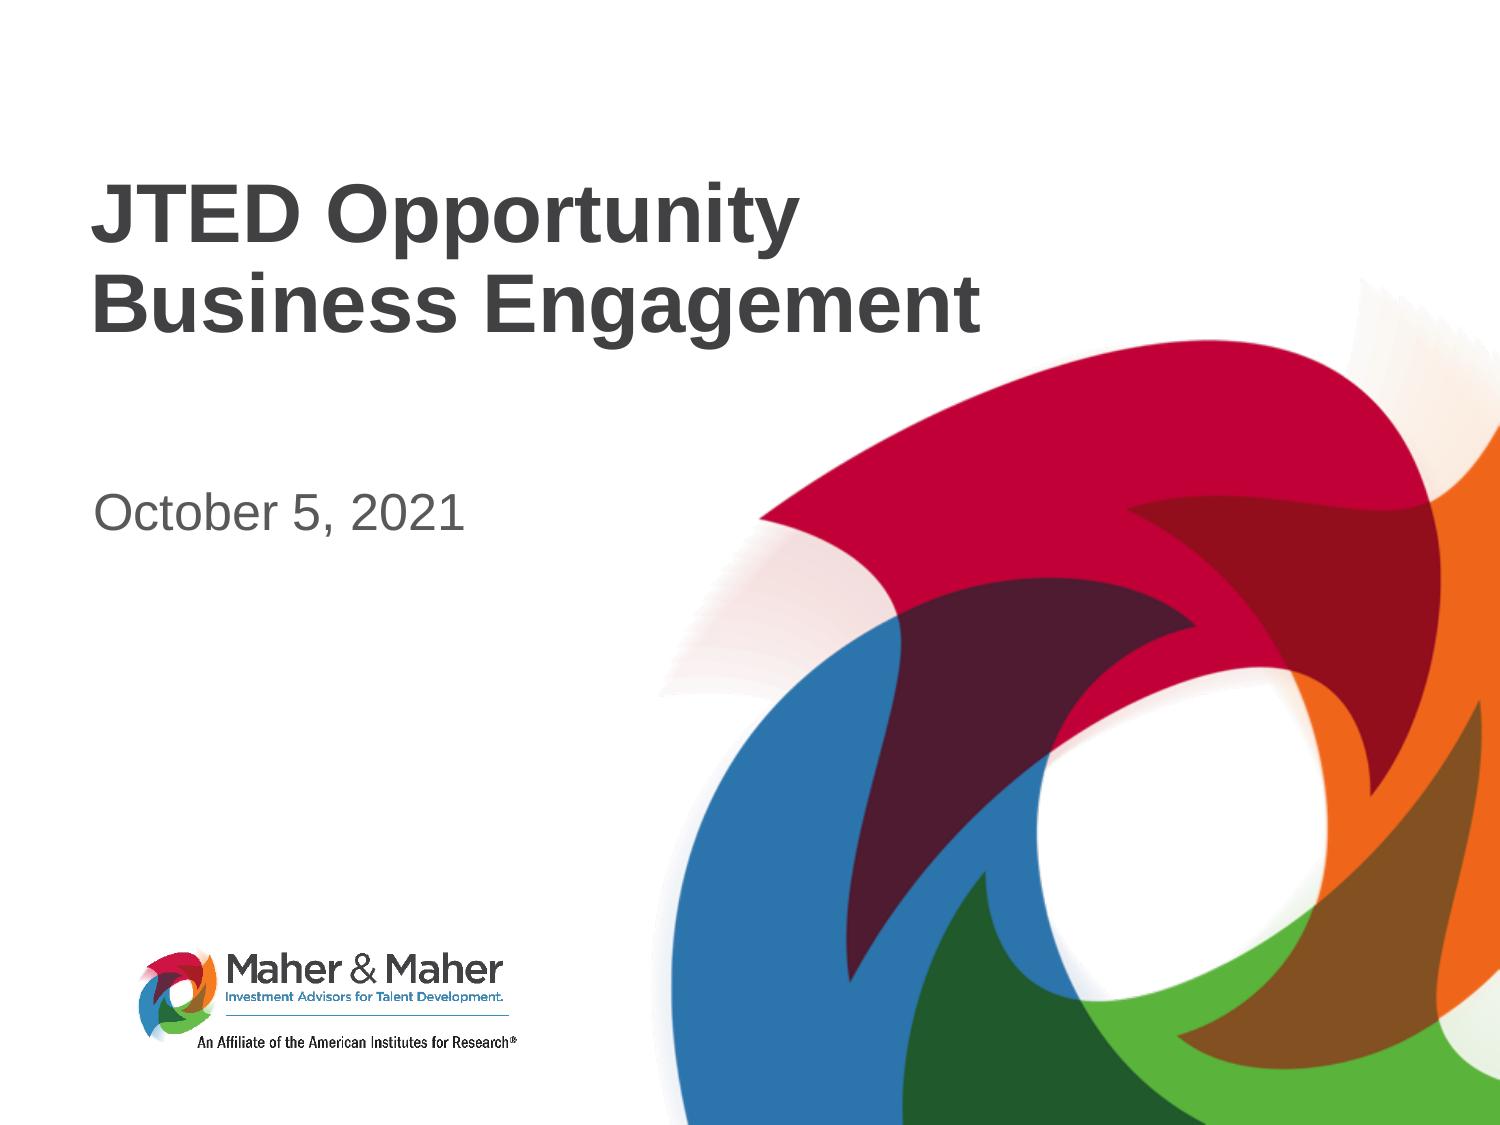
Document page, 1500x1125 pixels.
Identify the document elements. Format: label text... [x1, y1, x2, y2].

picture [629, 268, 1500, 1125]
subtitle October 5, 2021 [78, 375, 916, 538]
title JTED Opportunity Business Engagement [75, 78, 1425, 359]
picture [128, 937, 526, 1062]
